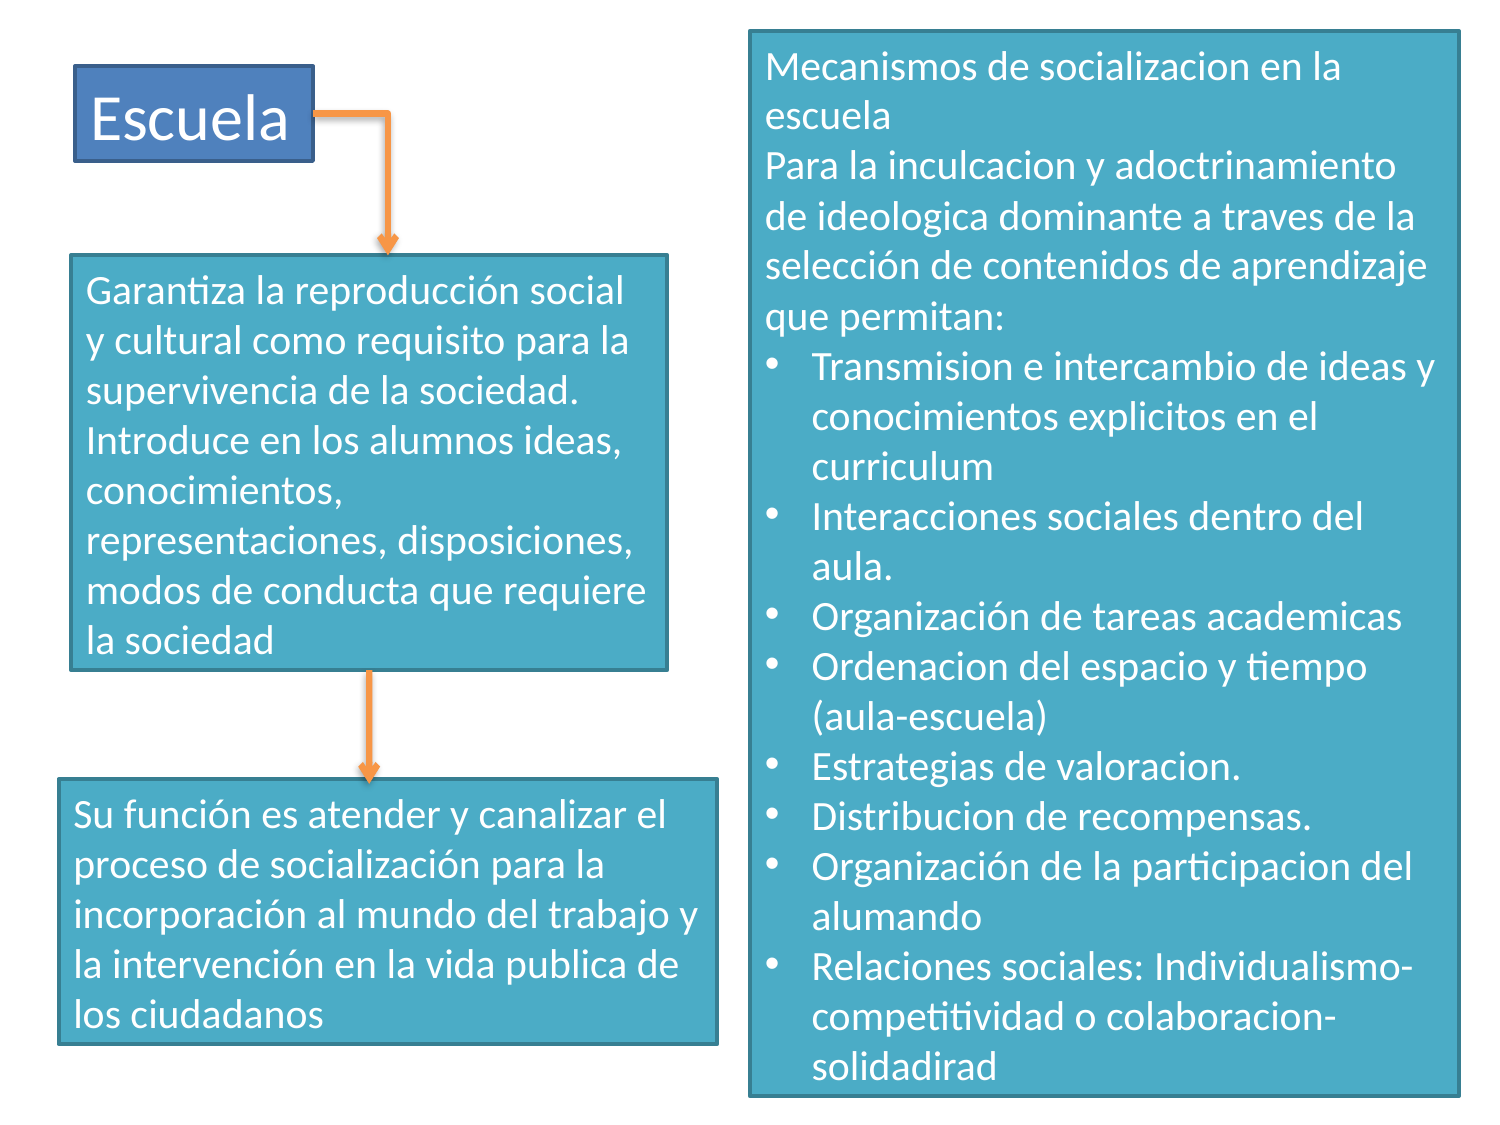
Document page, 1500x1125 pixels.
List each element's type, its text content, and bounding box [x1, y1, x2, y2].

text_box Garantiza la reproducción social y cultural como requisito para la supervivencia de la sociedad. Introduce en los alumnos ideas, conocimientos, representaciones, disposiciones, modos de conducta que requiere la sociedad [69, 253, 669, 672]
text_box Su función es atender y canalizar el proceso de socialización para la incorporación al mundo del trabajo y la intervención en la vida publica de los ciudadanos [57, 777, 719, 1046]
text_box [312, 113, 389, 256]
text_box Mecanismos de socializacion en la escuela Para la inculcacion y adoctrinamiento de ideologica dominante a traves de la selección de contenidos de aprendizaje que permitan: Transmision e intercambio de ideas y conocimientos explicitos en el curriculum Interacciones sociales dentro del aula. Organización de tareas academicas Ordenacion del espacio y tiempo (aula-escuela) Estrategias de valoracion. Distribucion de recompensas. Organización de la participacion del alumando Relaciones sociales: Individualismo-competitividad o colaboracion-solidadirad [748, 29, 1461, 1098]
list Escuela [73, 64, 315, 163]
